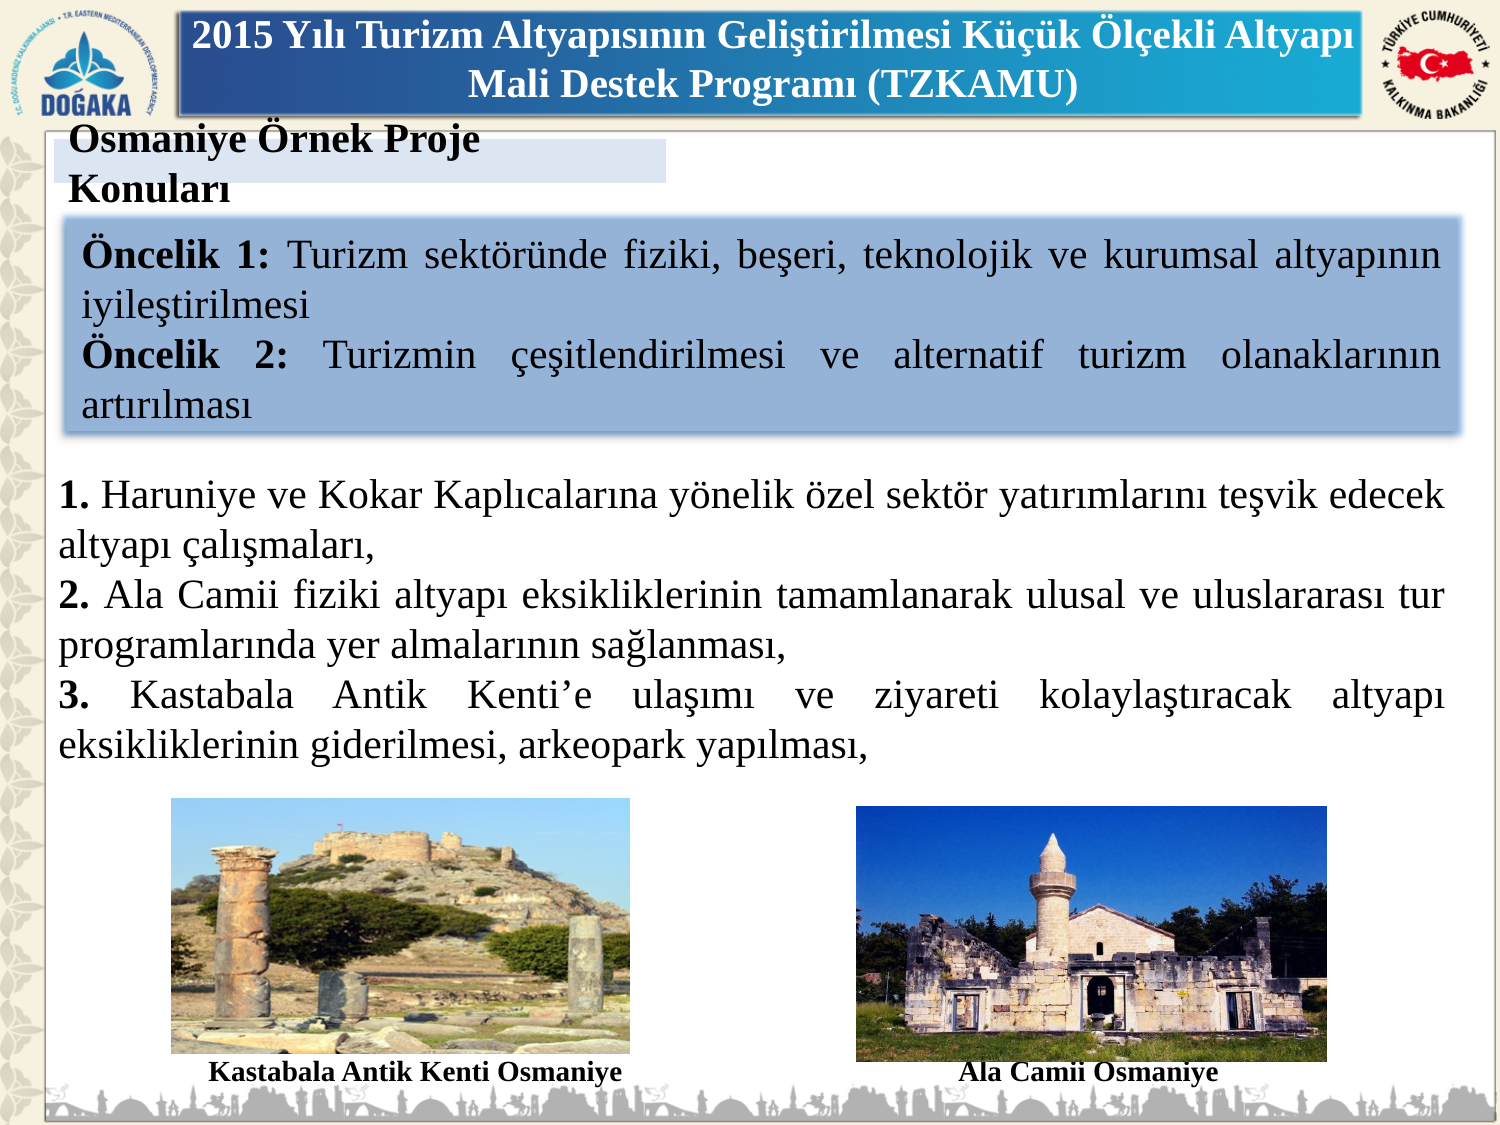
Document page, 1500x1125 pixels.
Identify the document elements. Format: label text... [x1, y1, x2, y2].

list Osmaniye Örnek Proje Konuları [52, 136, 669, 186]
picture [0, 0, 1500, 1125]
title 2015 Yılı Turizm Altyapısının Geliştirilmesi Küçük Ölçekli Altyapı Mali Destek Programı (TZKAMU) [171, 0, 1376, 114]
text_box Öncelik 1: Turizm sektöründe fiziki, beşeri, teknolojik ve kurumsal altyapının iyileştirilmesi Öncelik 2: Turizmin çeşitlendirilmesi ve alternatif turizm olanaklarının artırılması [65, 218, 1458, 432]
text_box 1. Haruniye ve Kokar Kaplıcalarına yönelik özel sektör yatırımlarını teşvik edecek altyapı çalışmaları, 2. Ala Camii fiziki altyapı eksikliklerinin tamamlanarak ulusal ve uluslararası tur programlarında yer almalarının sağlanması, 3. Kastabala Antik Kenti’e ulaşımı ve ziyareti kolaylaştıracak altyapı eksikliklerinin giderilmesi, arkeopark yapılması, Kastabala Antik Kenti Osmaniye Ala Camii Osmaniye [43, 209, 1462, 1095]
